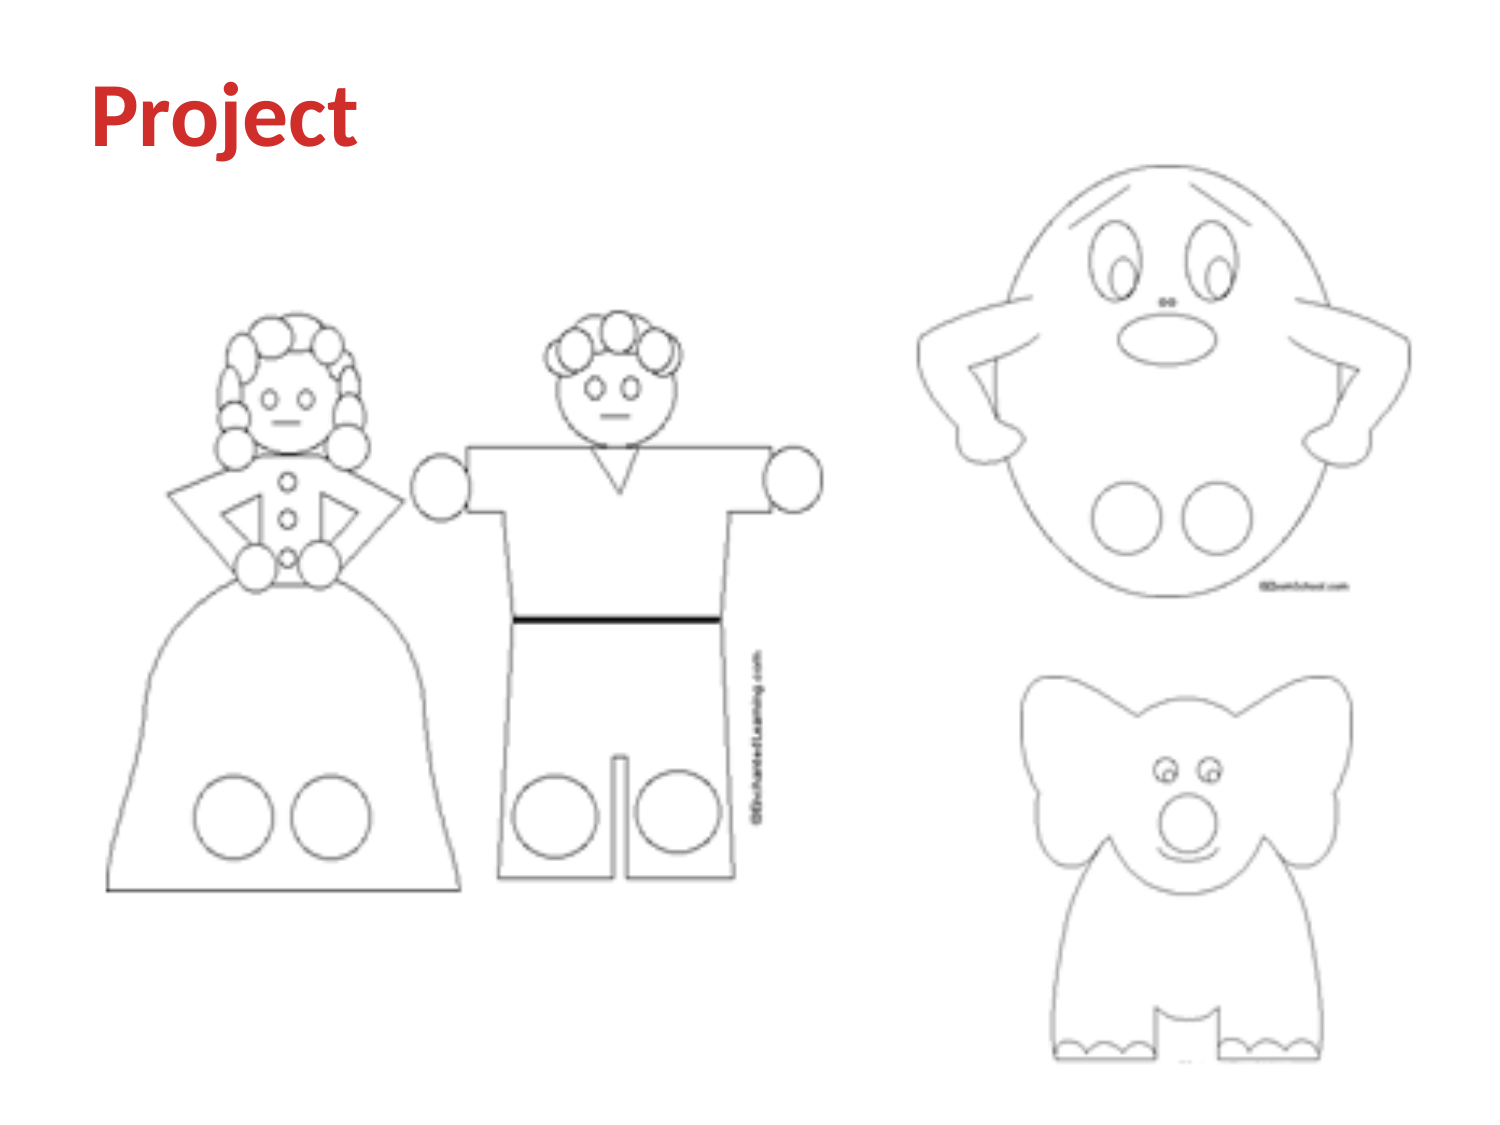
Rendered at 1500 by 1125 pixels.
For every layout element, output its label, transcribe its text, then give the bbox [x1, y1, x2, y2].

title Project [75, 45, 1425, 123]
picture [62, 124, 1438, 1097]
